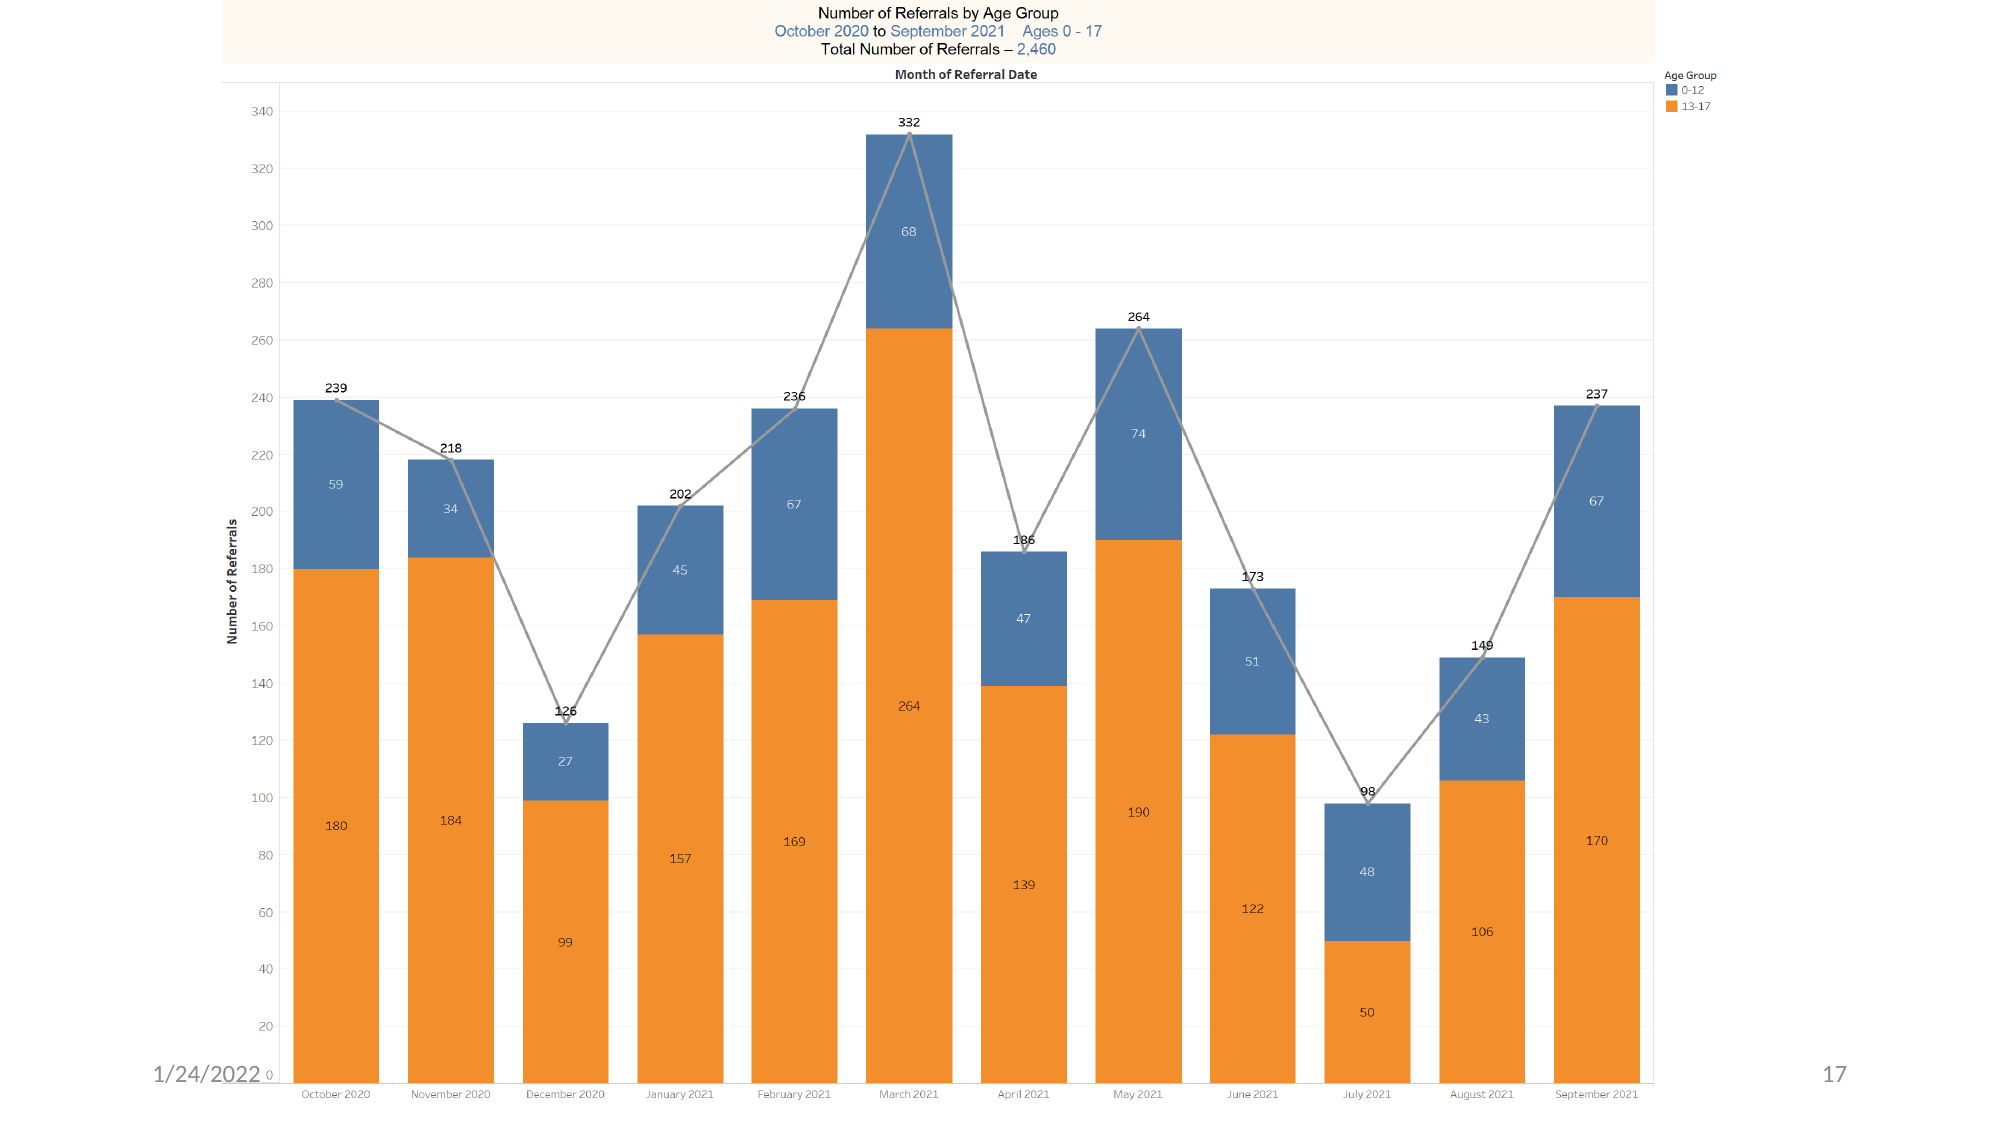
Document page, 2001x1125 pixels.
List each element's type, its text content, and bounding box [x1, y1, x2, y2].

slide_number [137, 1042, 222, 1103]
slide_number 17 [1778, 1042, 1863, 1103]
picture [222, 0, 1778, 1125]
